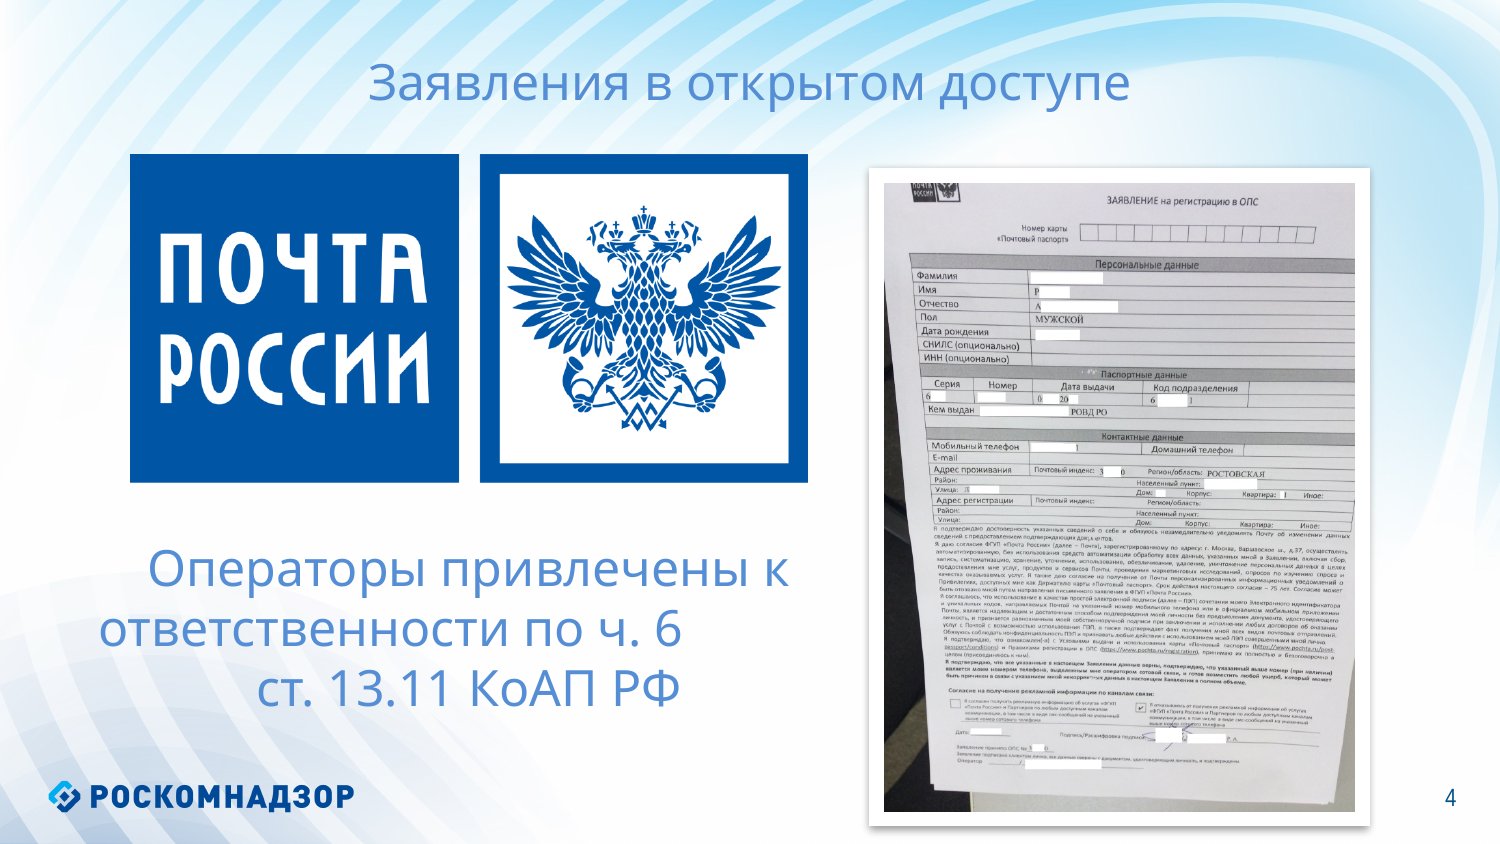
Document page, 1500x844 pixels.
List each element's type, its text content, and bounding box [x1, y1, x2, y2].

text_box Заявления в открытом доступе [156, 43, 1344, 155]
text_box Операторы привлечены к ответственности по ч. 6 ст. 13.11 КоАП РФ [54, 529, 878, 724]
slide_number 4 [1375, 779, 1472, 814]
picture [0, 0, 1500, 844]
